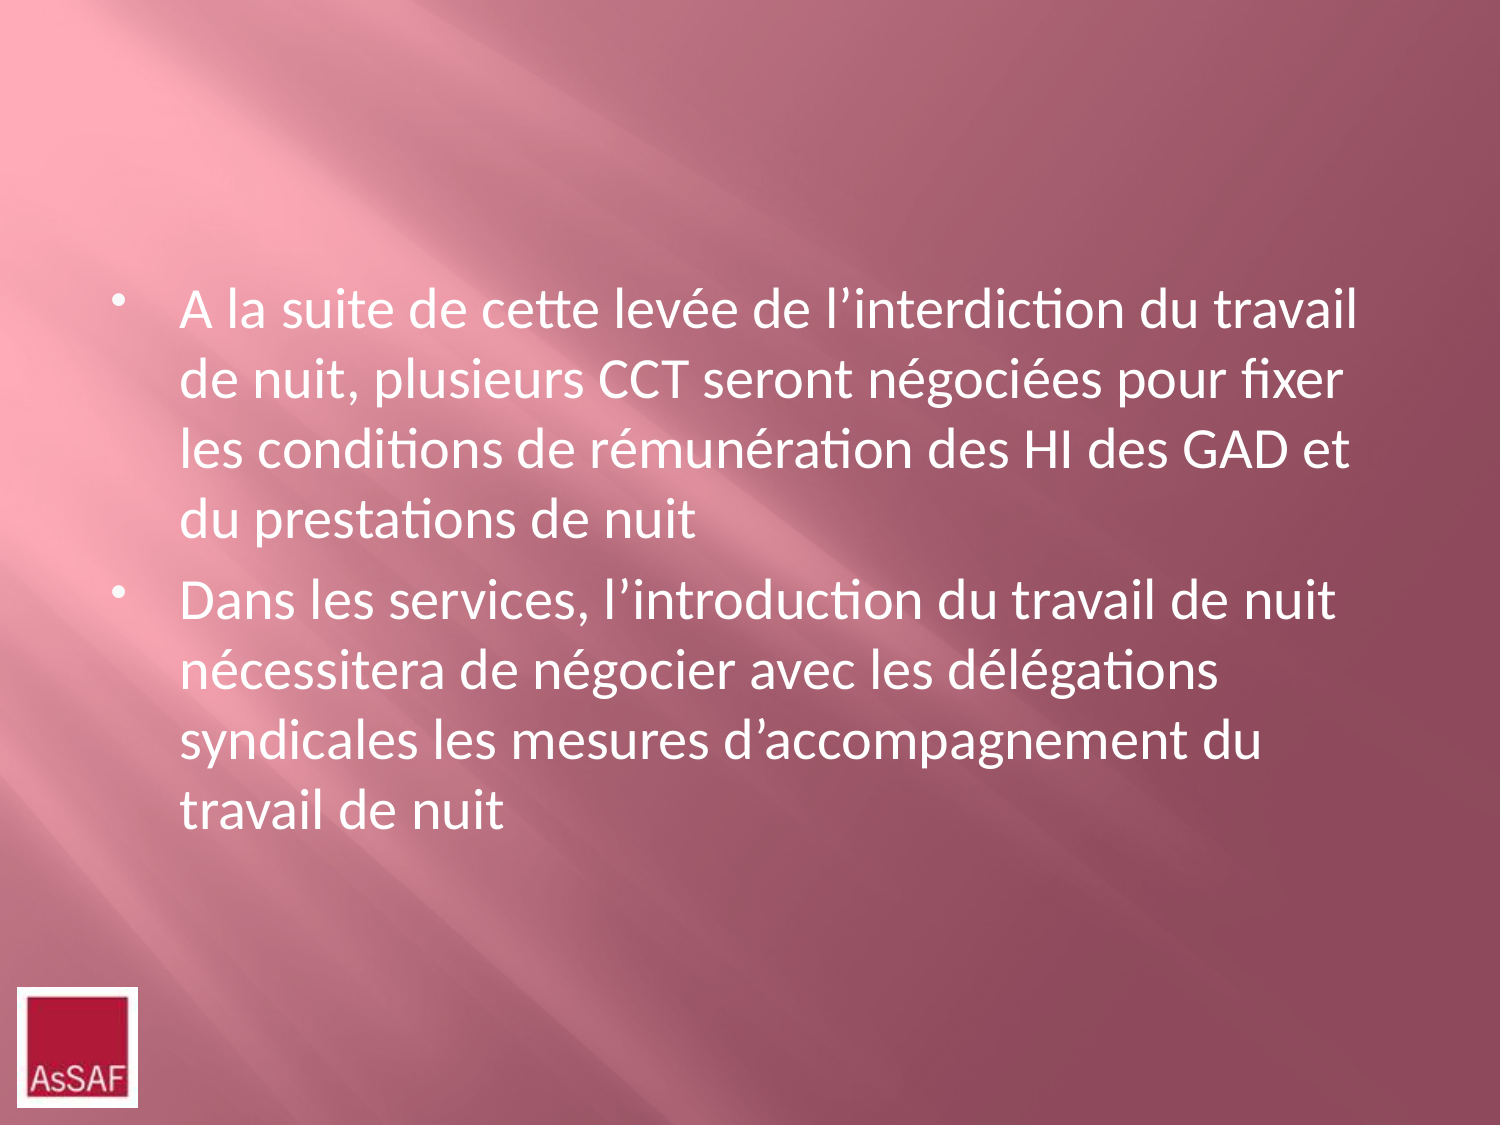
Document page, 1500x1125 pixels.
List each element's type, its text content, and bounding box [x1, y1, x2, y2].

list A la suite de cette levée de l’interdiction du travail de nuit, plusieurs CCT seront négociées pour fixer les conditions de rémunération des HI des GAD et du prestations de nuit Dans les services, l’introduction du travail de nuit nécessitera de négocier avec les délégations syndicales les mesures d’accompagnement du travail de nuit [75, 262, 1425, 1035]
picture [17, 987, 138, 1108]
